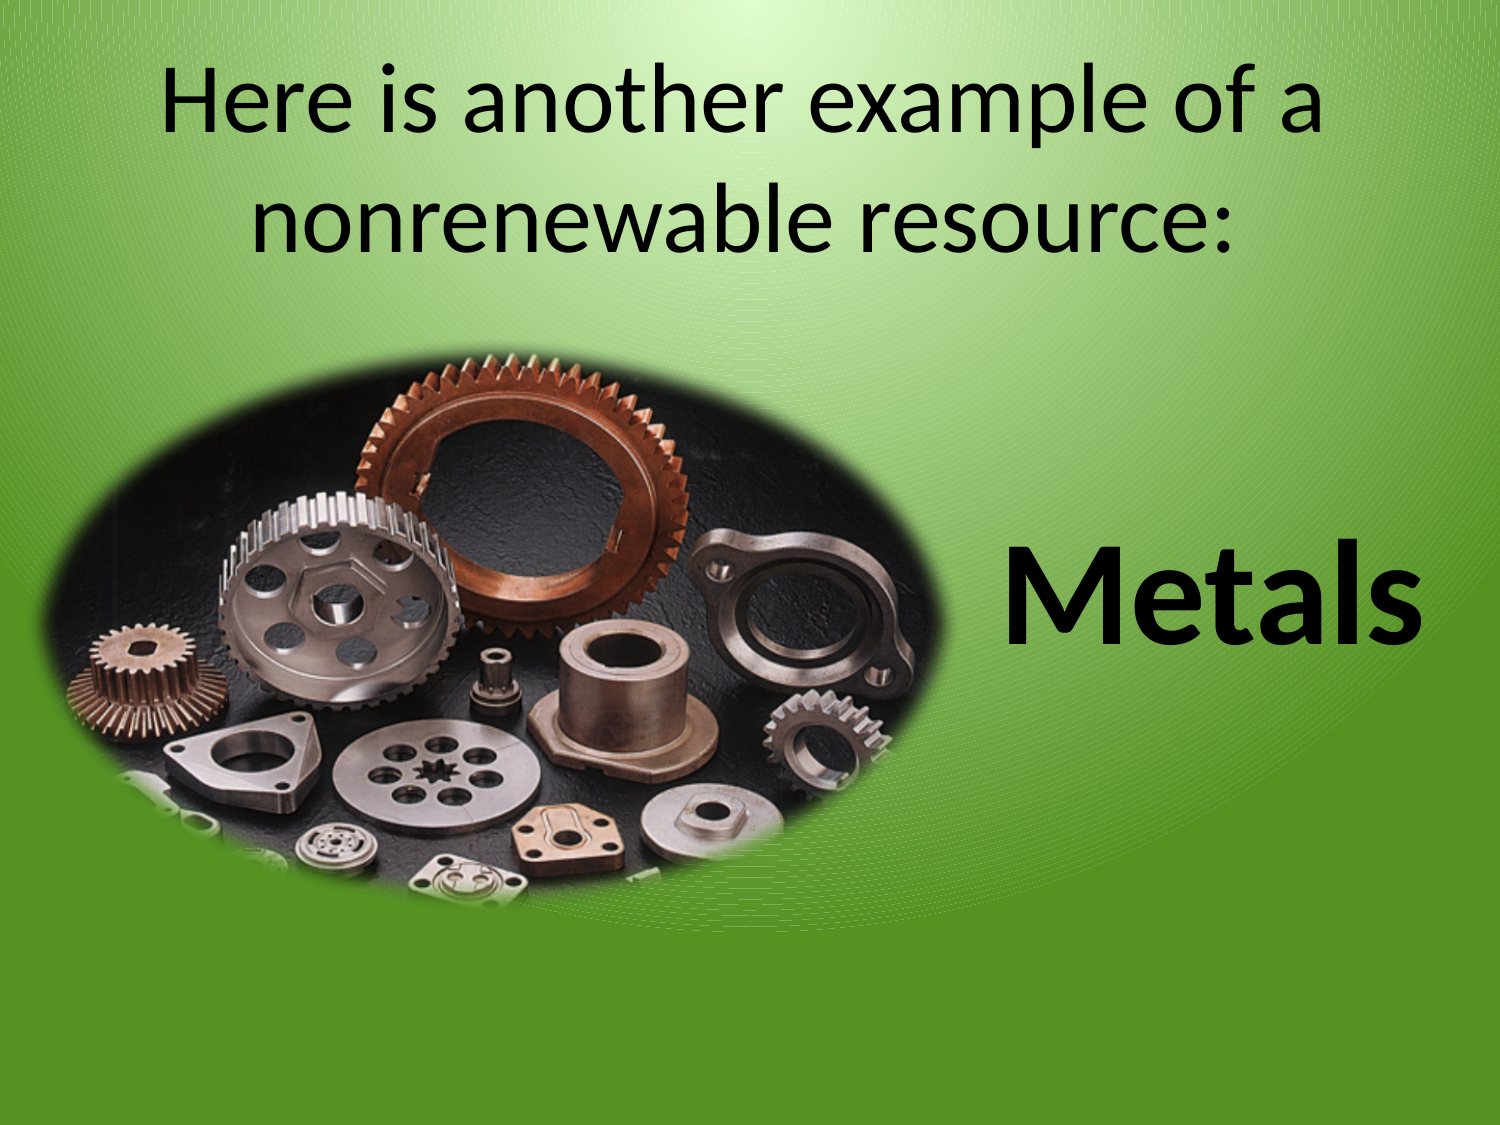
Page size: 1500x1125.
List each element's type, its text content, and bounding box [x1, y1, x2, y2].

text_box Metals [975, 487, 1450, 683]
picture [24, 337, 963, 913]
text_box Here is another example of a nonrenewable resource: [24, 24, 1463, 280]
